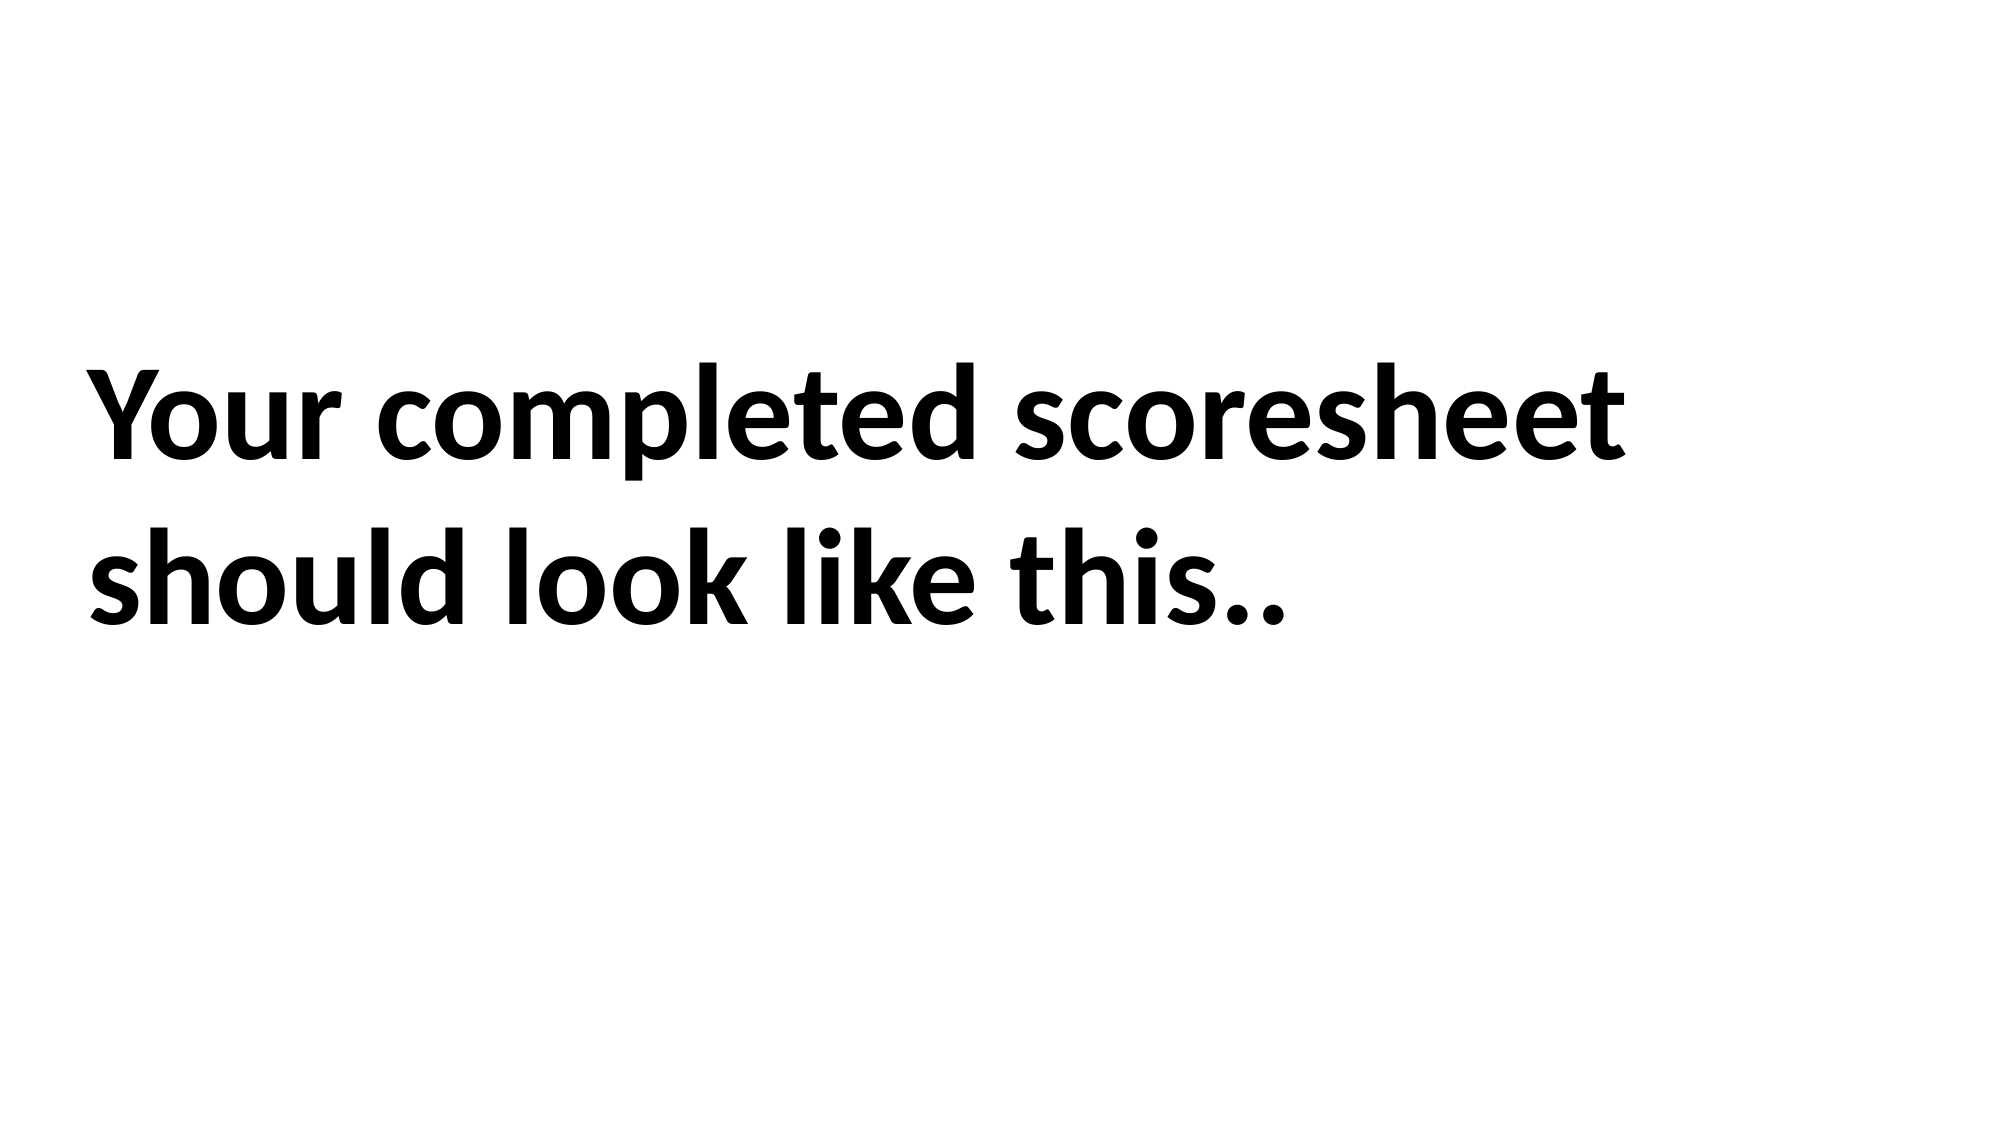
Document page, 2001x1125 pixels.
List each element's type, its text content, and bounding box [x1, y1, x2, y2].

text_box Your completed scoresheet should look like this.. [72, 315, 1922, 660]
